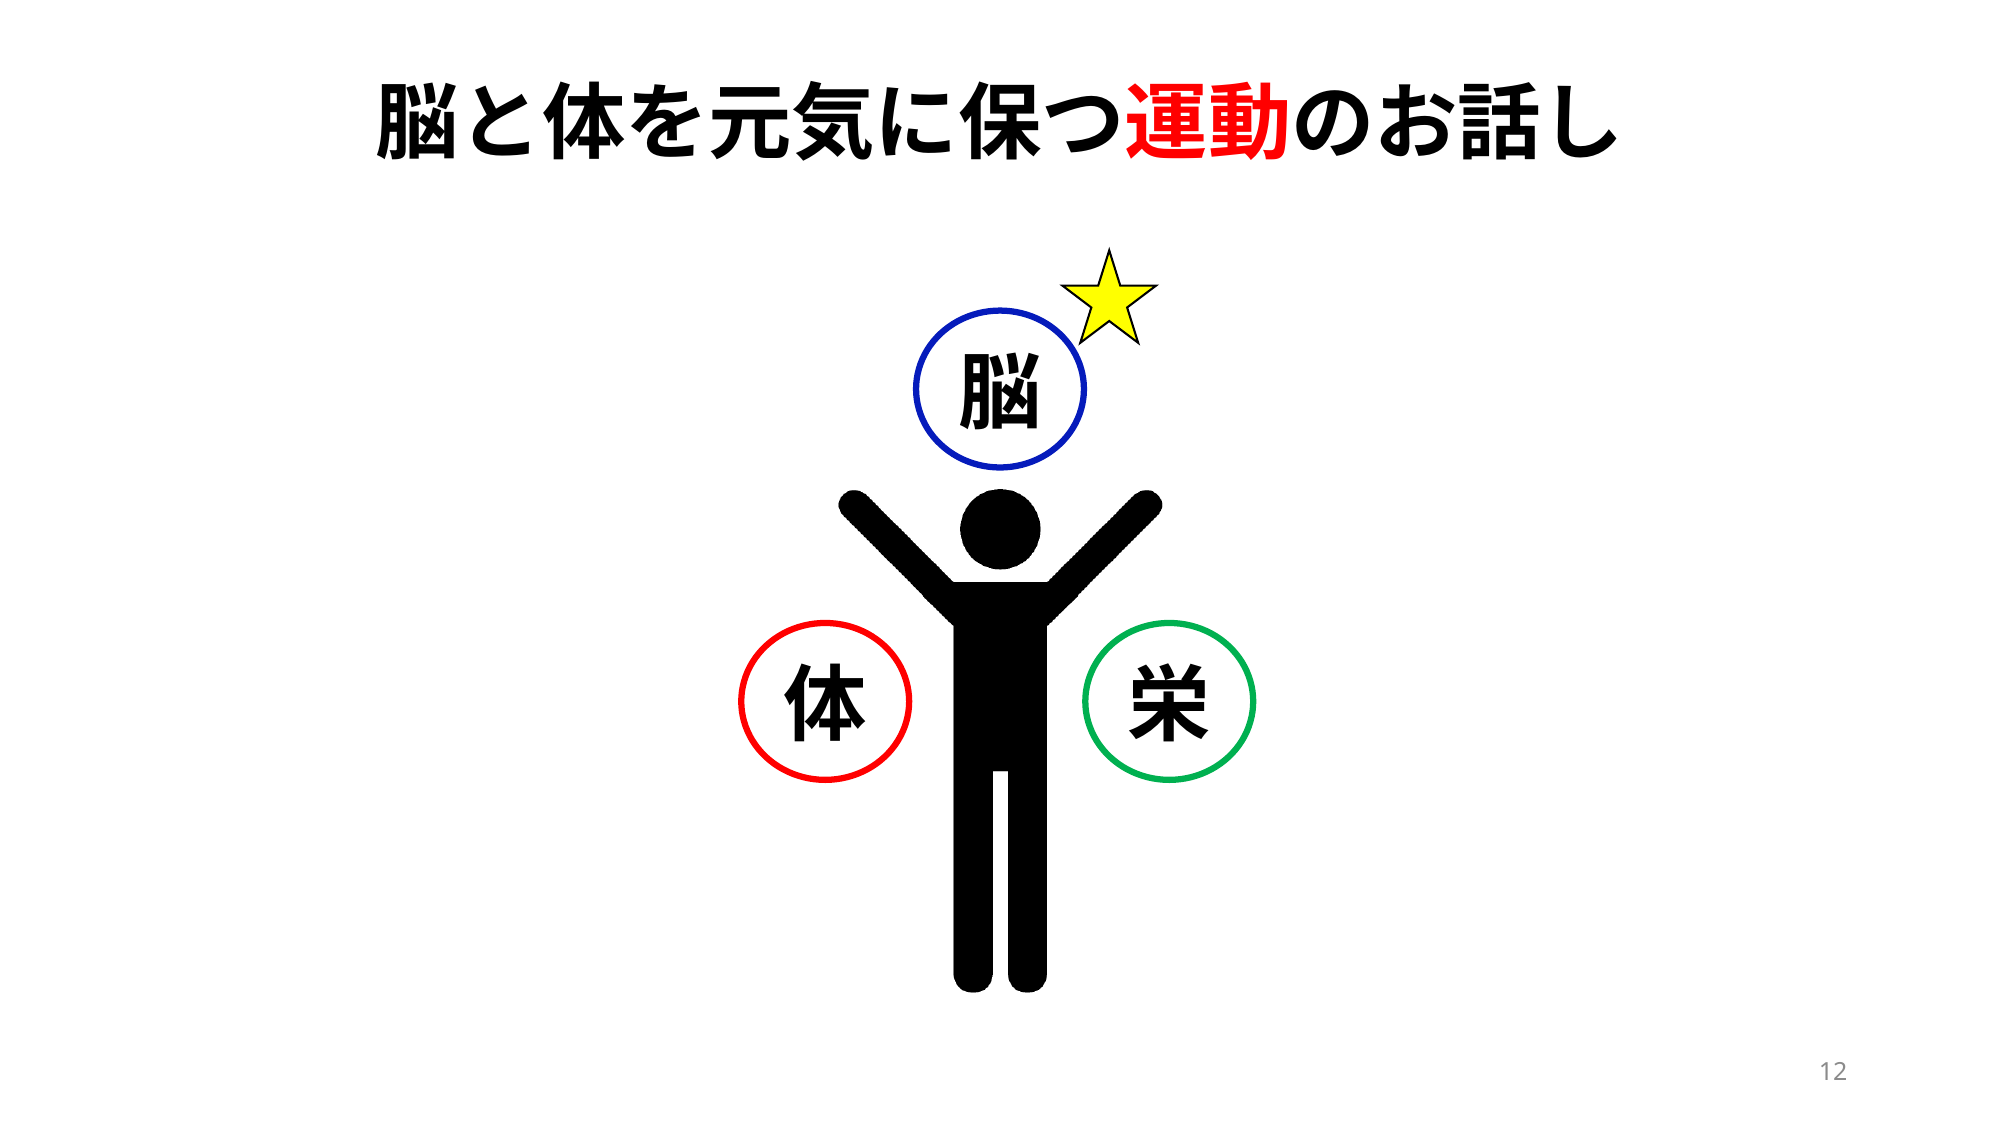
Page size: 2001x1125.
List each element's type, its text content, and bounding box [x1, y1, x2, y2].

title 脳と体を元気に保つ運動のお話し [64, 16, 1936, 235]
slide_number 12 [1412, 1042, 1863, 1103]
text_box [1059, 246, 1160, 346]
text_box 栄 [1186, 623, 1255, 780]
text_box 体 [740, 621, 825, 781]
text_box 脳 [915, 309, 1085, 436]
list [825, 436, 1186, 1009]
